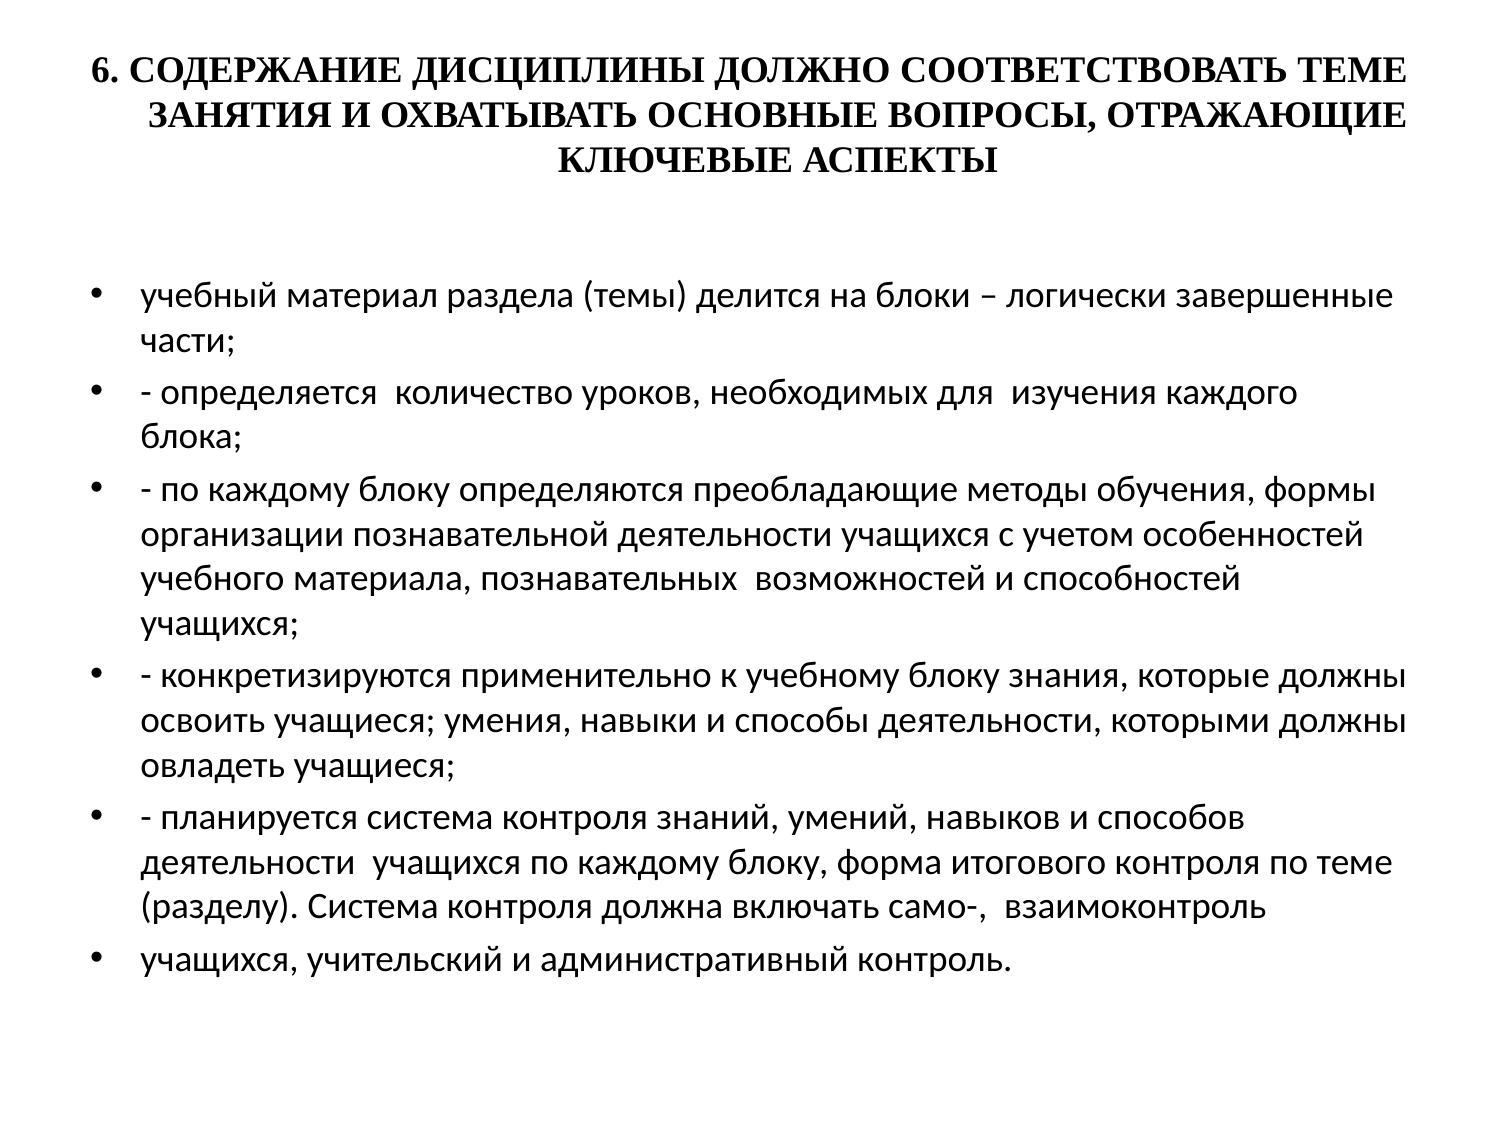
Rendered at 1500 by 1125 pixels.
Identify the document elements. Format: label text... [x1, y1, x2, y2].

list учебный материал раздела (темы) делится на блоки – логически завершенные части; - определяется количество уроков, необходимых для изучения каждого блока; - по каждому блоку определяются преобладающие методы обучения, формы организации познавательной деятельности учащихся с учетом особенностей учебного материала, познавательных возможностей и способностей учащихся; - конкретизируются применительно к учебному блоку знания, которые должны освоить учащиеся; умения, навыки и способы деятельности, которыми должны овладеть учащиеся; - планируется система контроля знаний, умений, навыков и способов деятельности учащихся по каждому блоку, форма итогового контроля по теме (разделу). Система контроля должна включать само-, взаимоконтроль учащихся, учительский и административный контроль. [75, 262, 1425, 1005]
text_box 6. СОДЕРЖАНИЕ ДИСЦИПЛИНЫ ДОЛЖНО СООТВЕТСТВОВАТЬ ТЕМЕ ЗАНЯТИЯ И ОХВАТЫВАТЬ ОСНОВНЫЕ ВОПРОСЫ, ОТРАЖАЮЩИЕ КЛЮЧЕВЫЕ АСПЕКТЫ [0, 37, 1500, 323]
